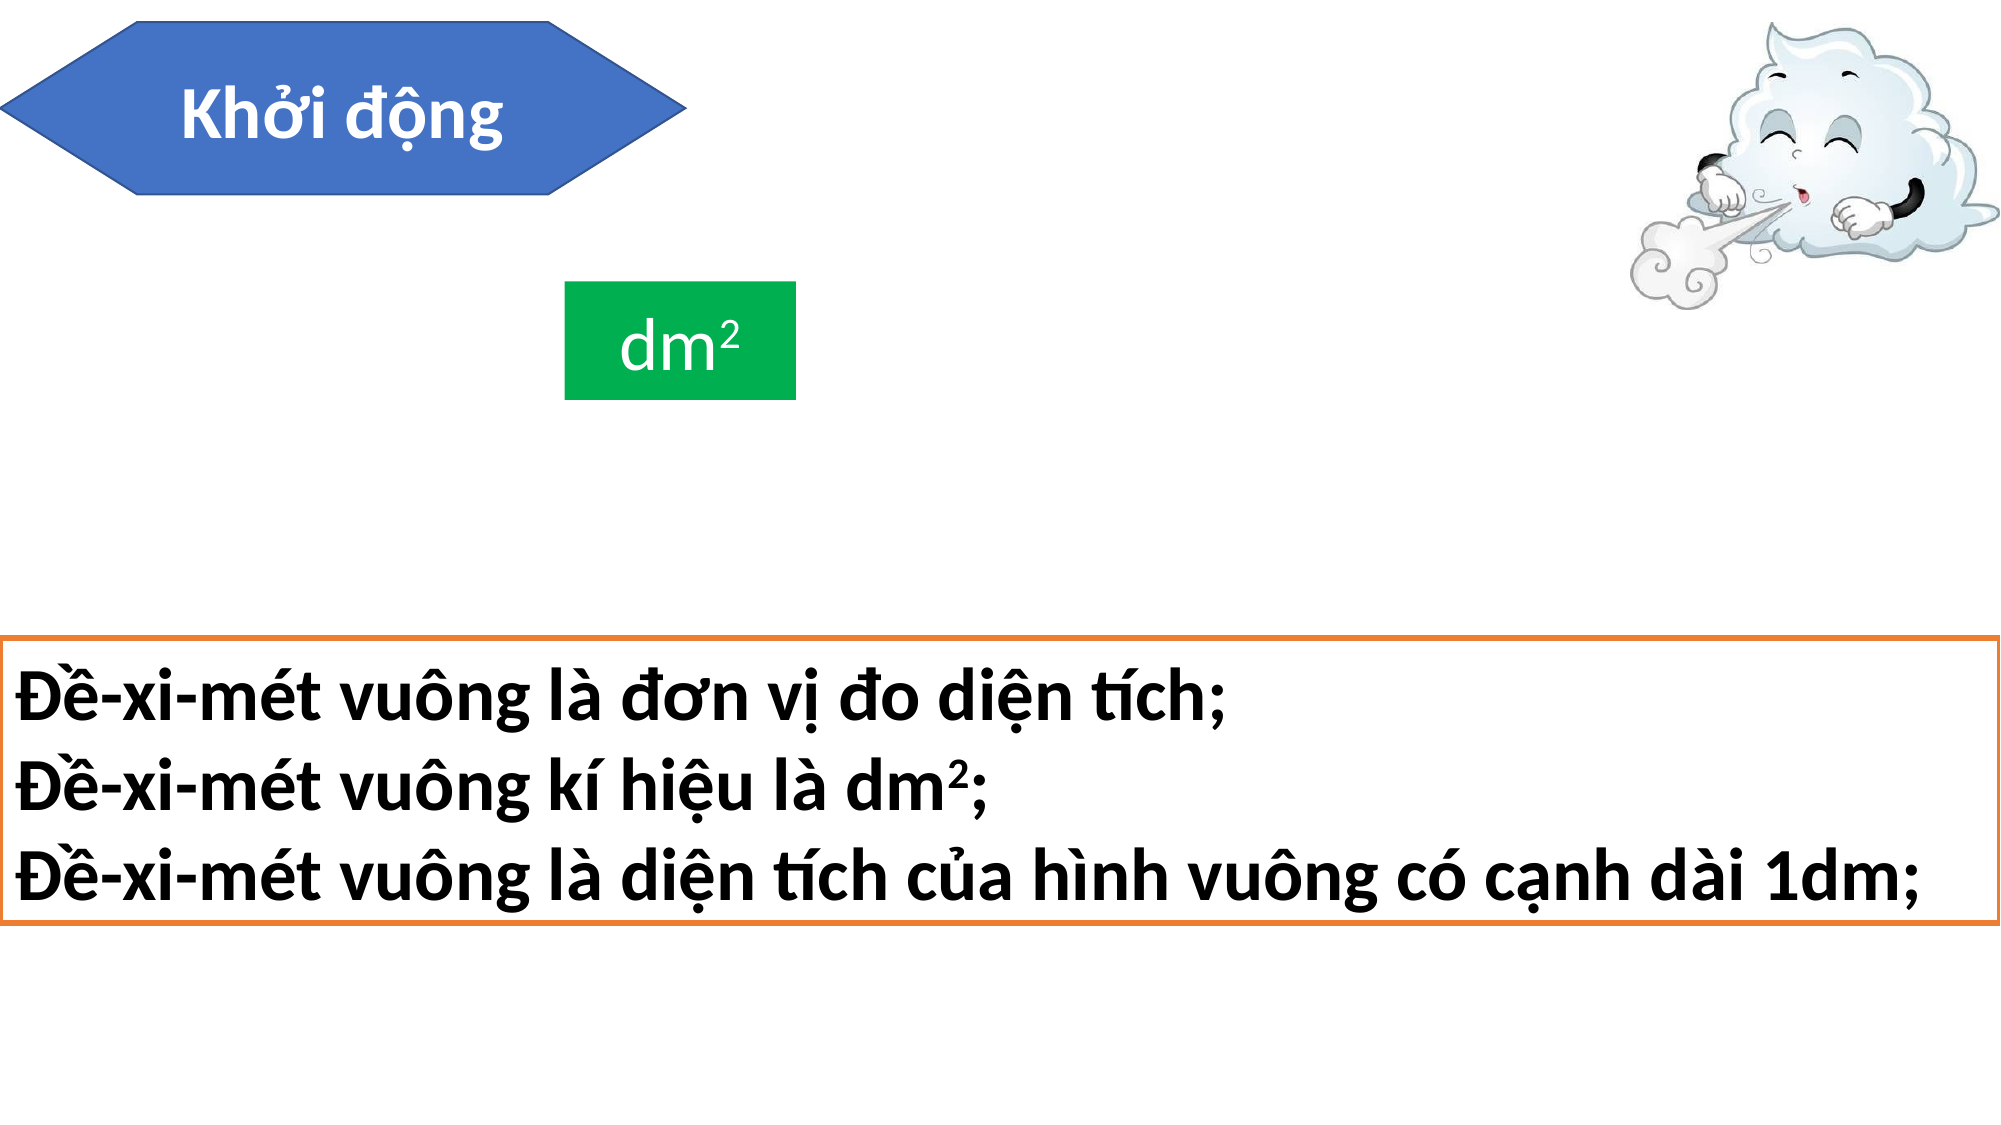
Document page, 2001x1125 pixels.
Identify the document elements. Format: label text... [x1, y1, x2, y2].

text_box Đề-xi-mét vuông là đơn vị đo diện tích; Đề-xi-mét vuông kí hiệu là dm2; Đề-xi-mét vuông là diện tích của hình vuông có cạnh dài 1dm; [0, 638, 2000, 924]
text_box dm2 [564, 280, 797, 401]
text_box Khởi động [0, 21, 688, 196]
picture [1630, 22, 2000, 310]
